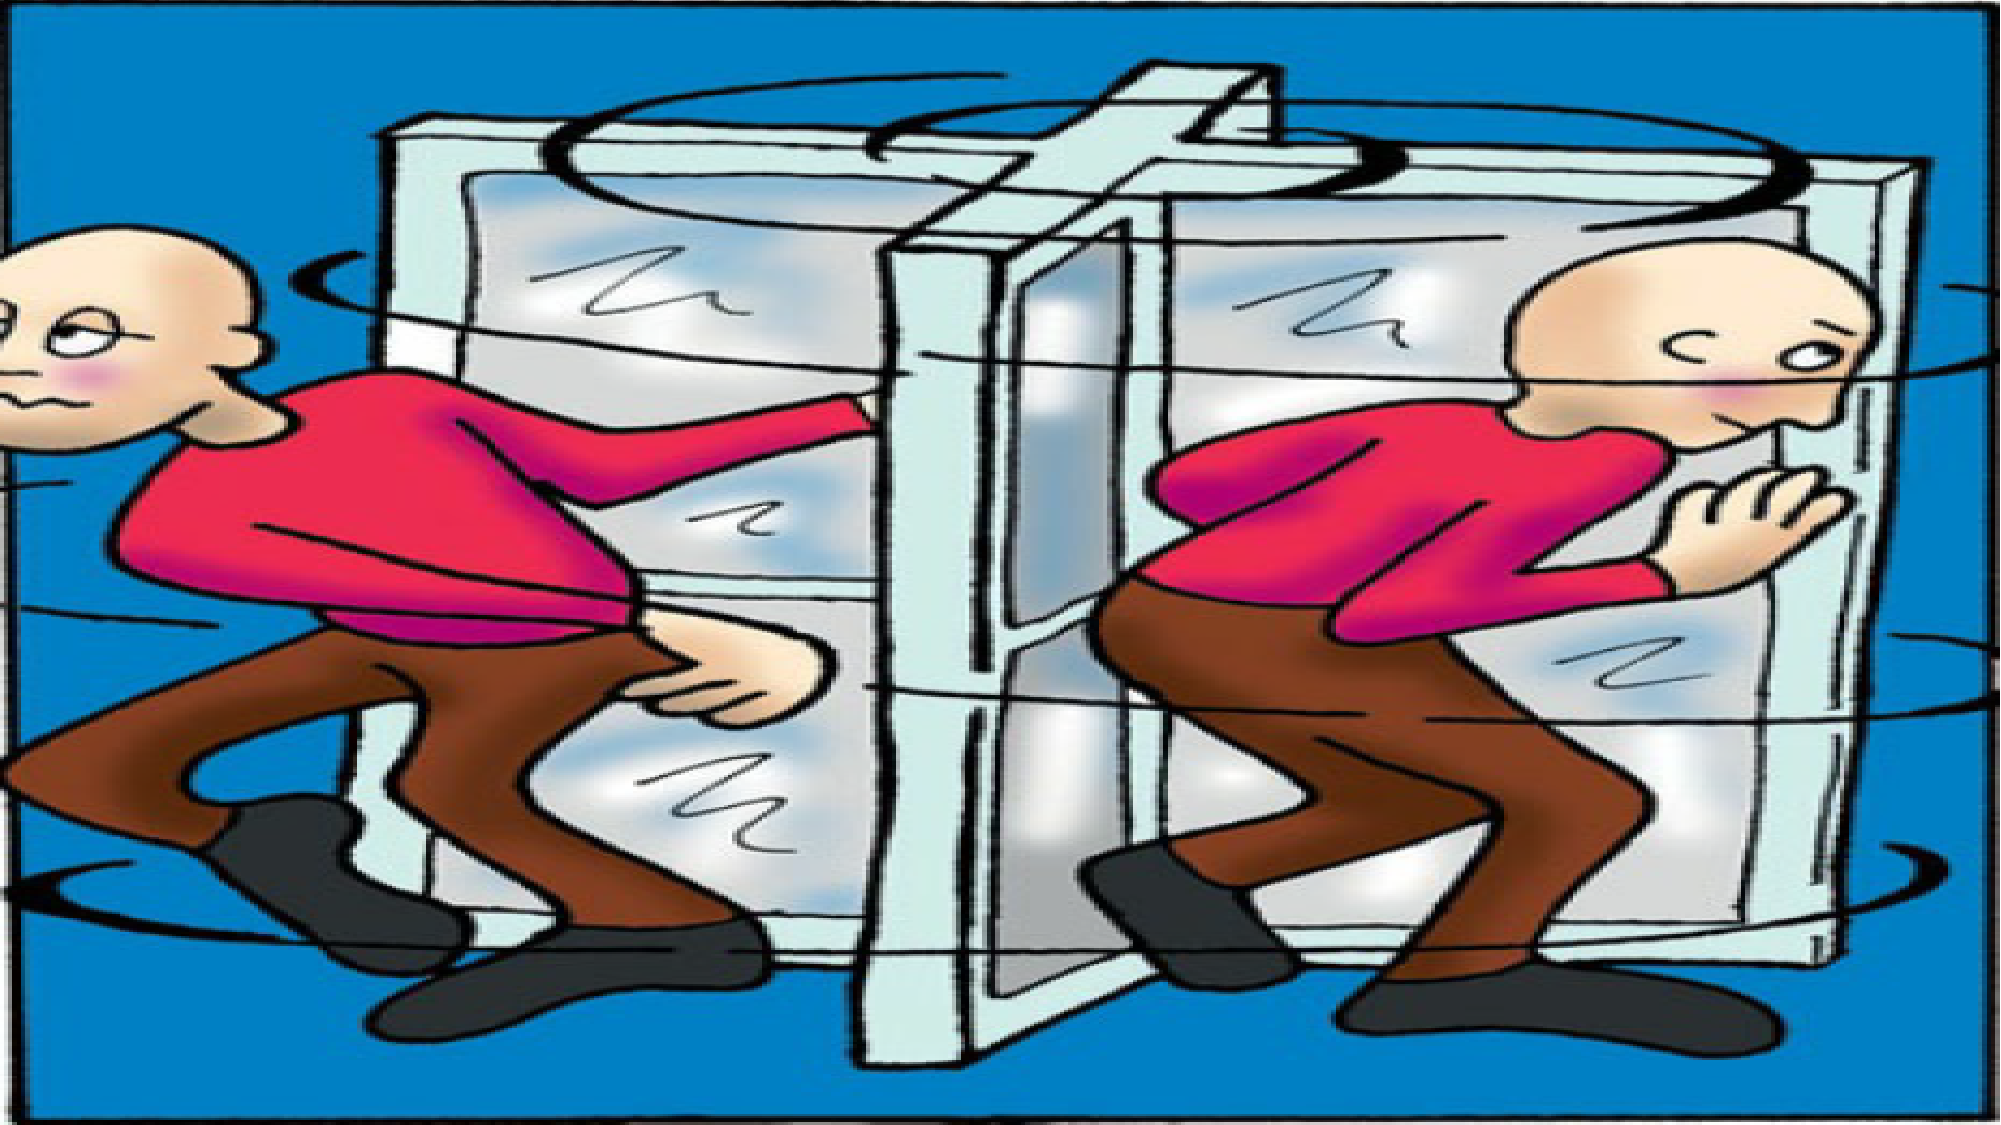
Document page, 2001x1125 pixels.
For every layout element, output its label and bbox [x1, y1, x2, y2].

list [0, 0, 2000, 1125]
